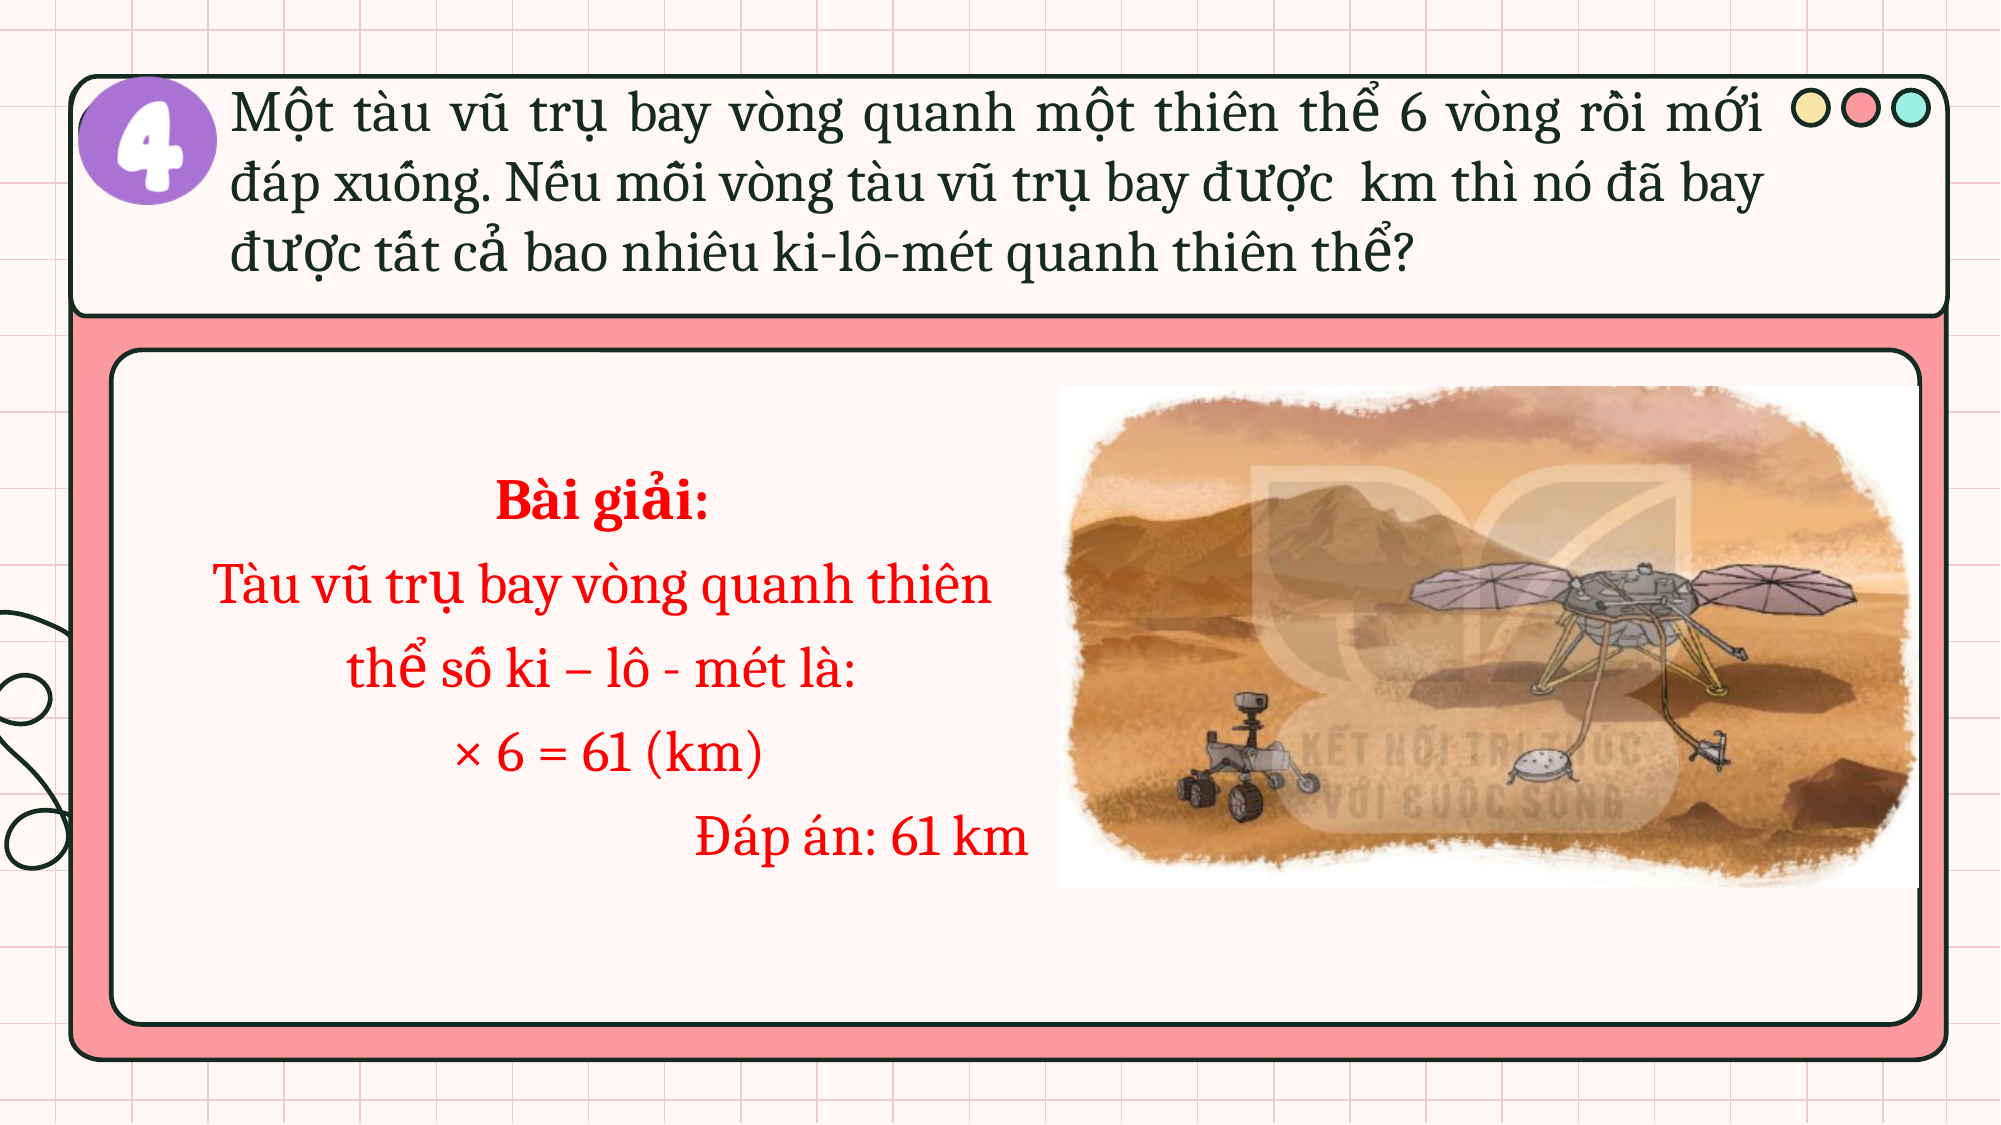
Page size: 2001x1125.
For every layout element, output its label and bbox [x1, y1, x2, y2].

picture [36, 24, 259, 289]
picture [1060, 385, 1920, 888]
